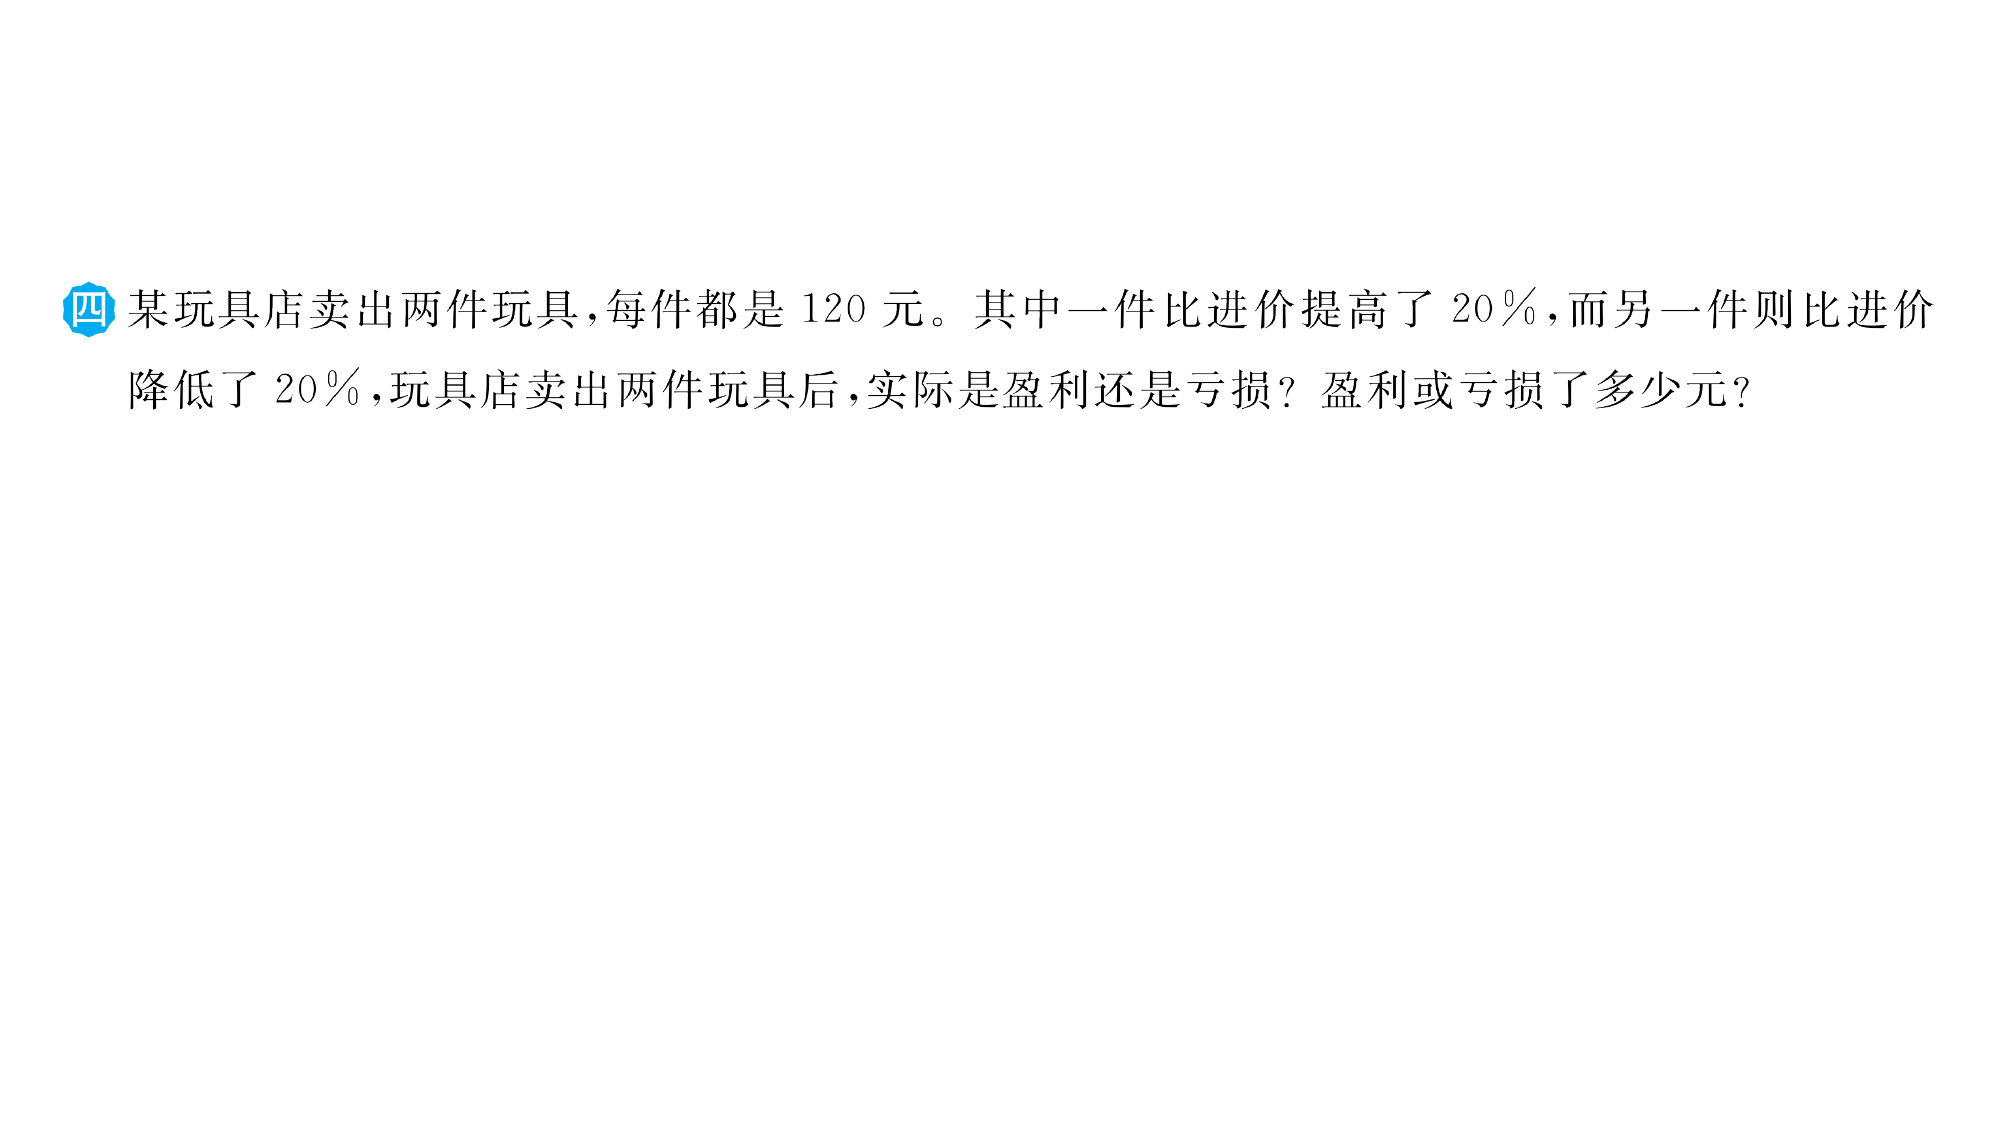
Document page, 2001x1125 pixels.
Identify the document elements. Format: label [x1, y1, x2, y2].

picture [58, 247, 1949, 801]
